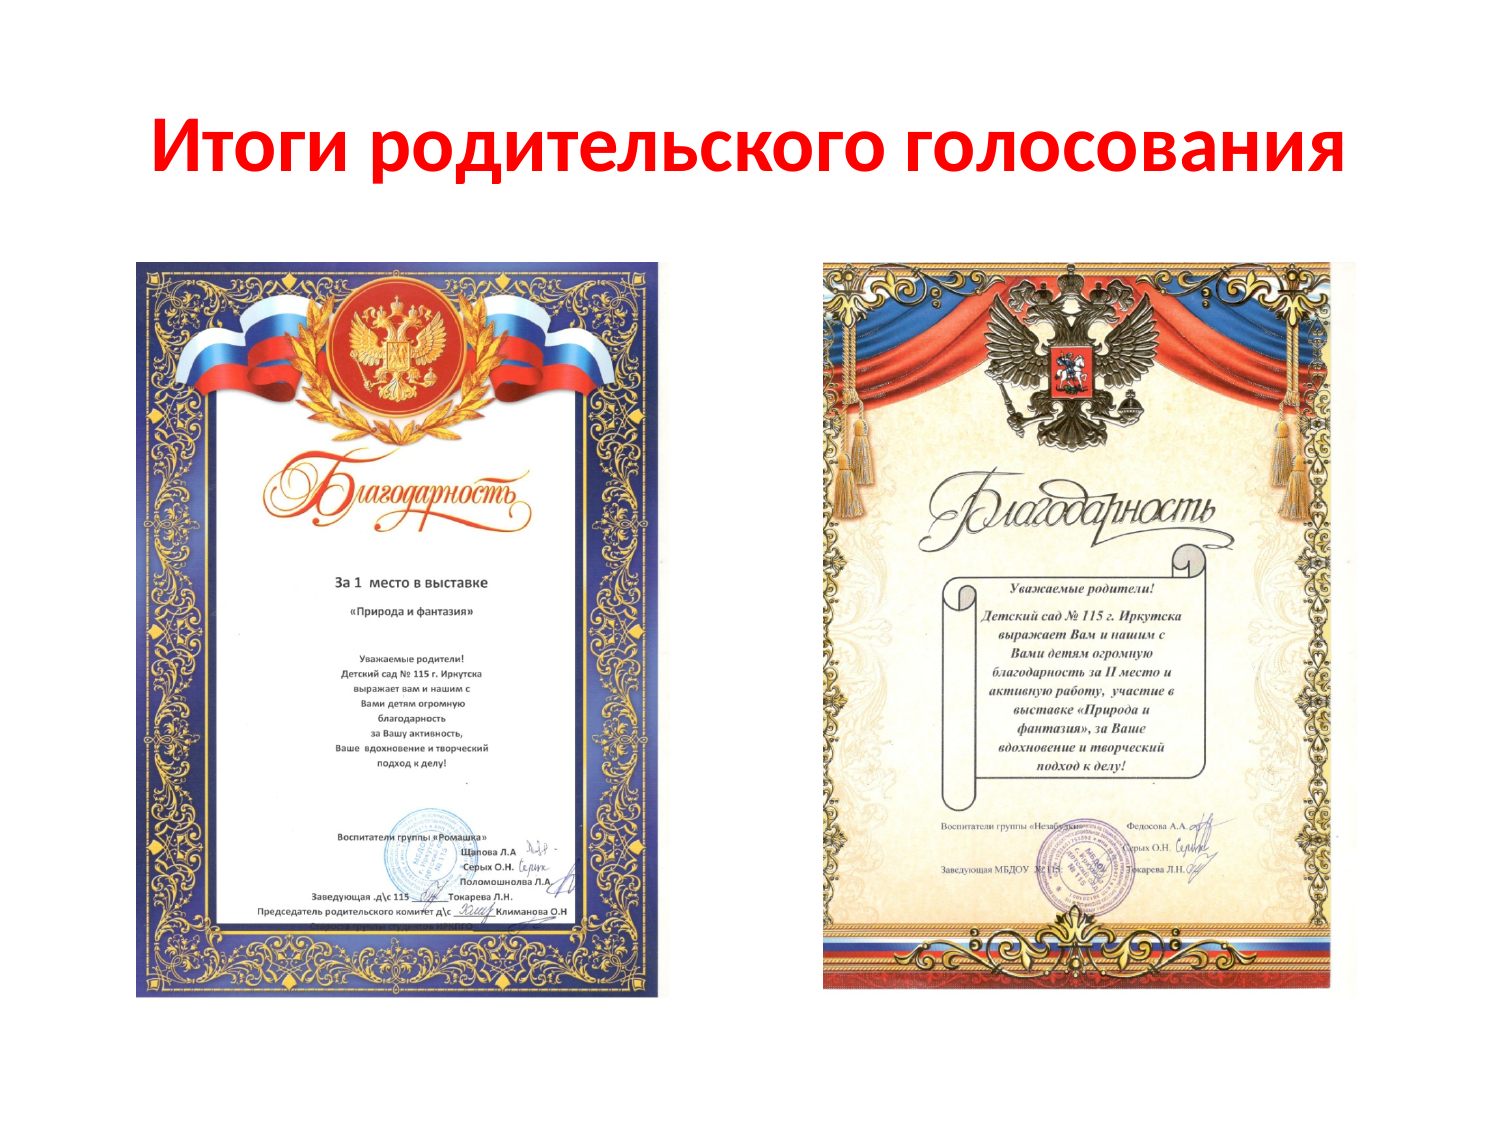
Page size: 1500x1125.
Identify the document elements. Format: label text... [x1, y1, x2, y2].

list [823, 262, 1364, 1006]
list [136, 262, 677, 1006]
title Итоги родительского голосования [75, 45, 1425, 233]
